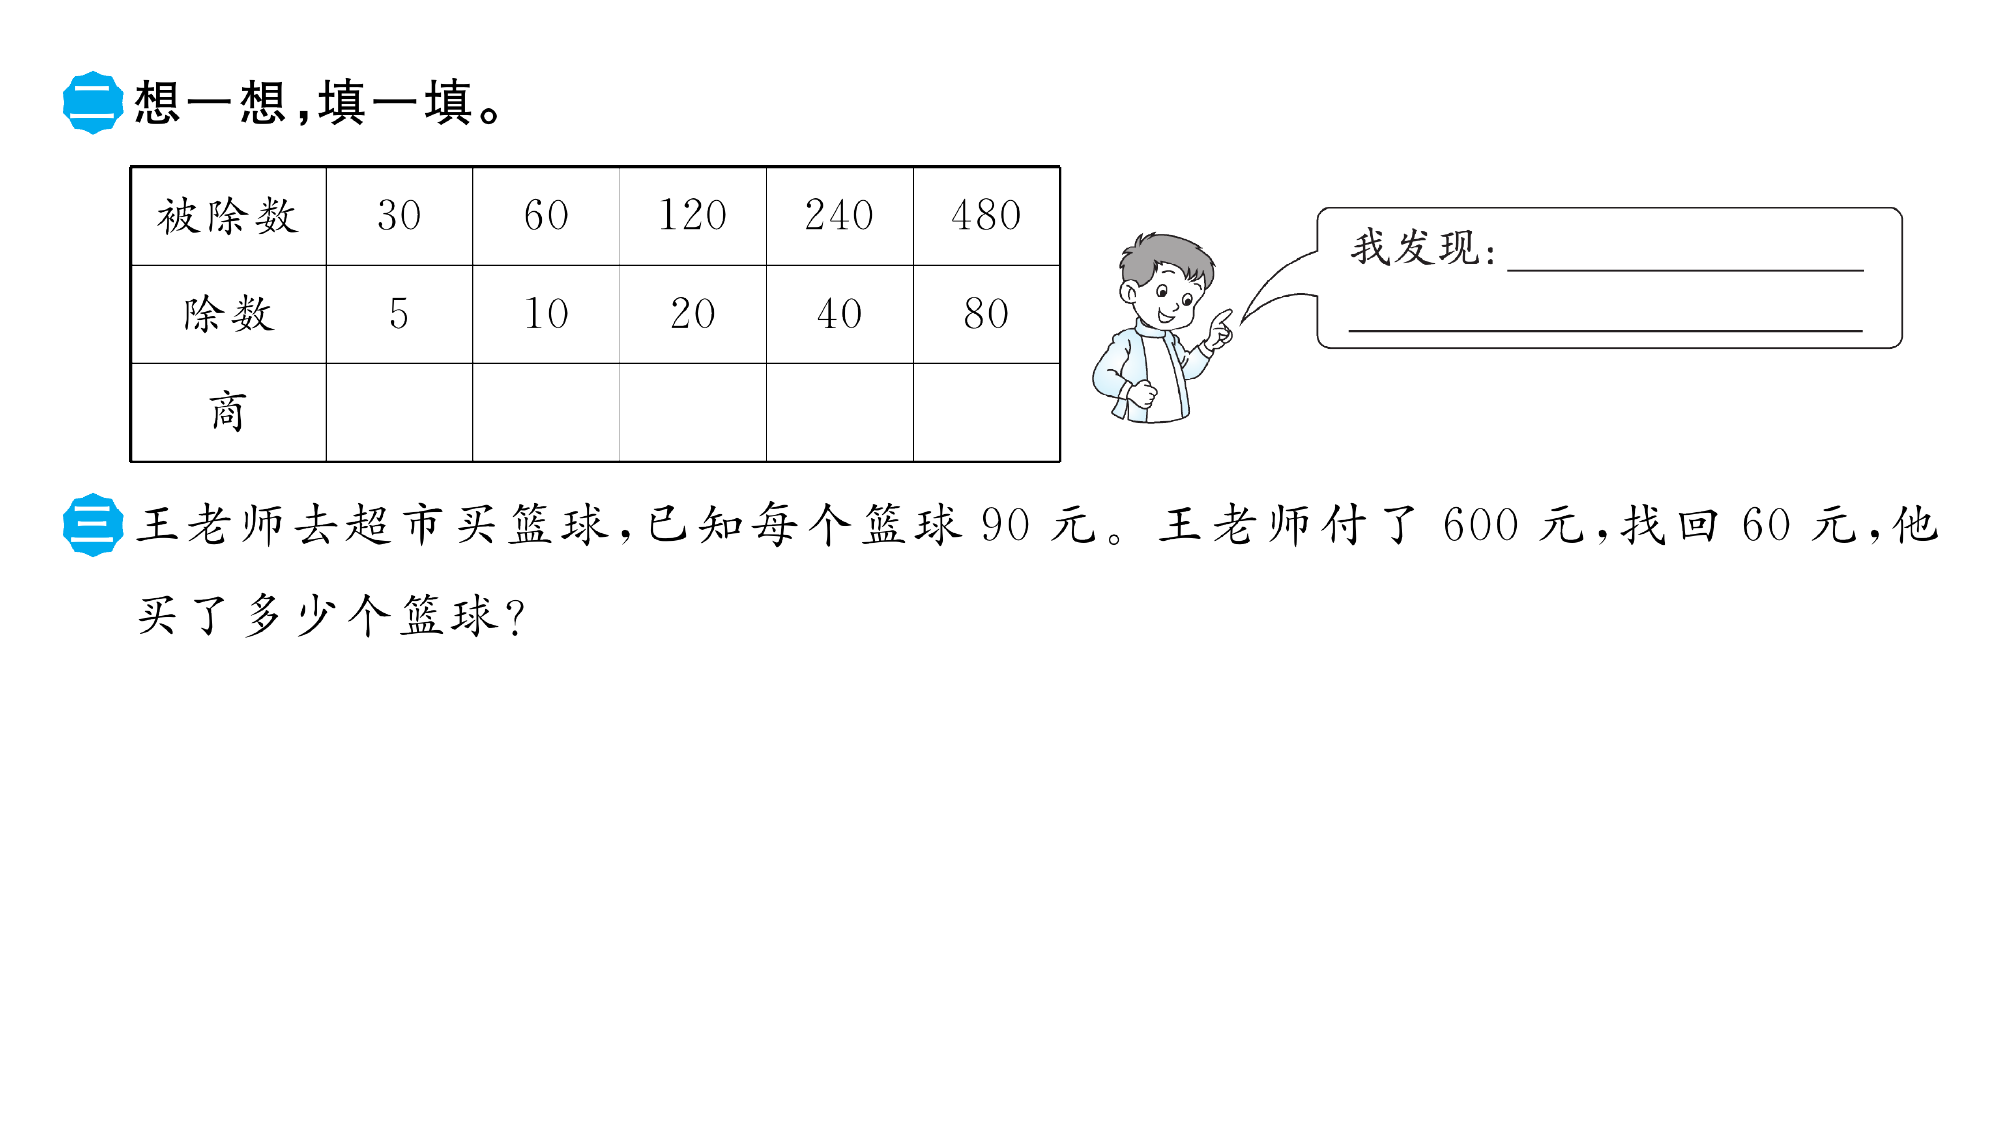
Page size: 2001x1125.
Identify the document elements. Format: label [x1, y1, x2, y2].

picture [58, 58, 1949, 820]
